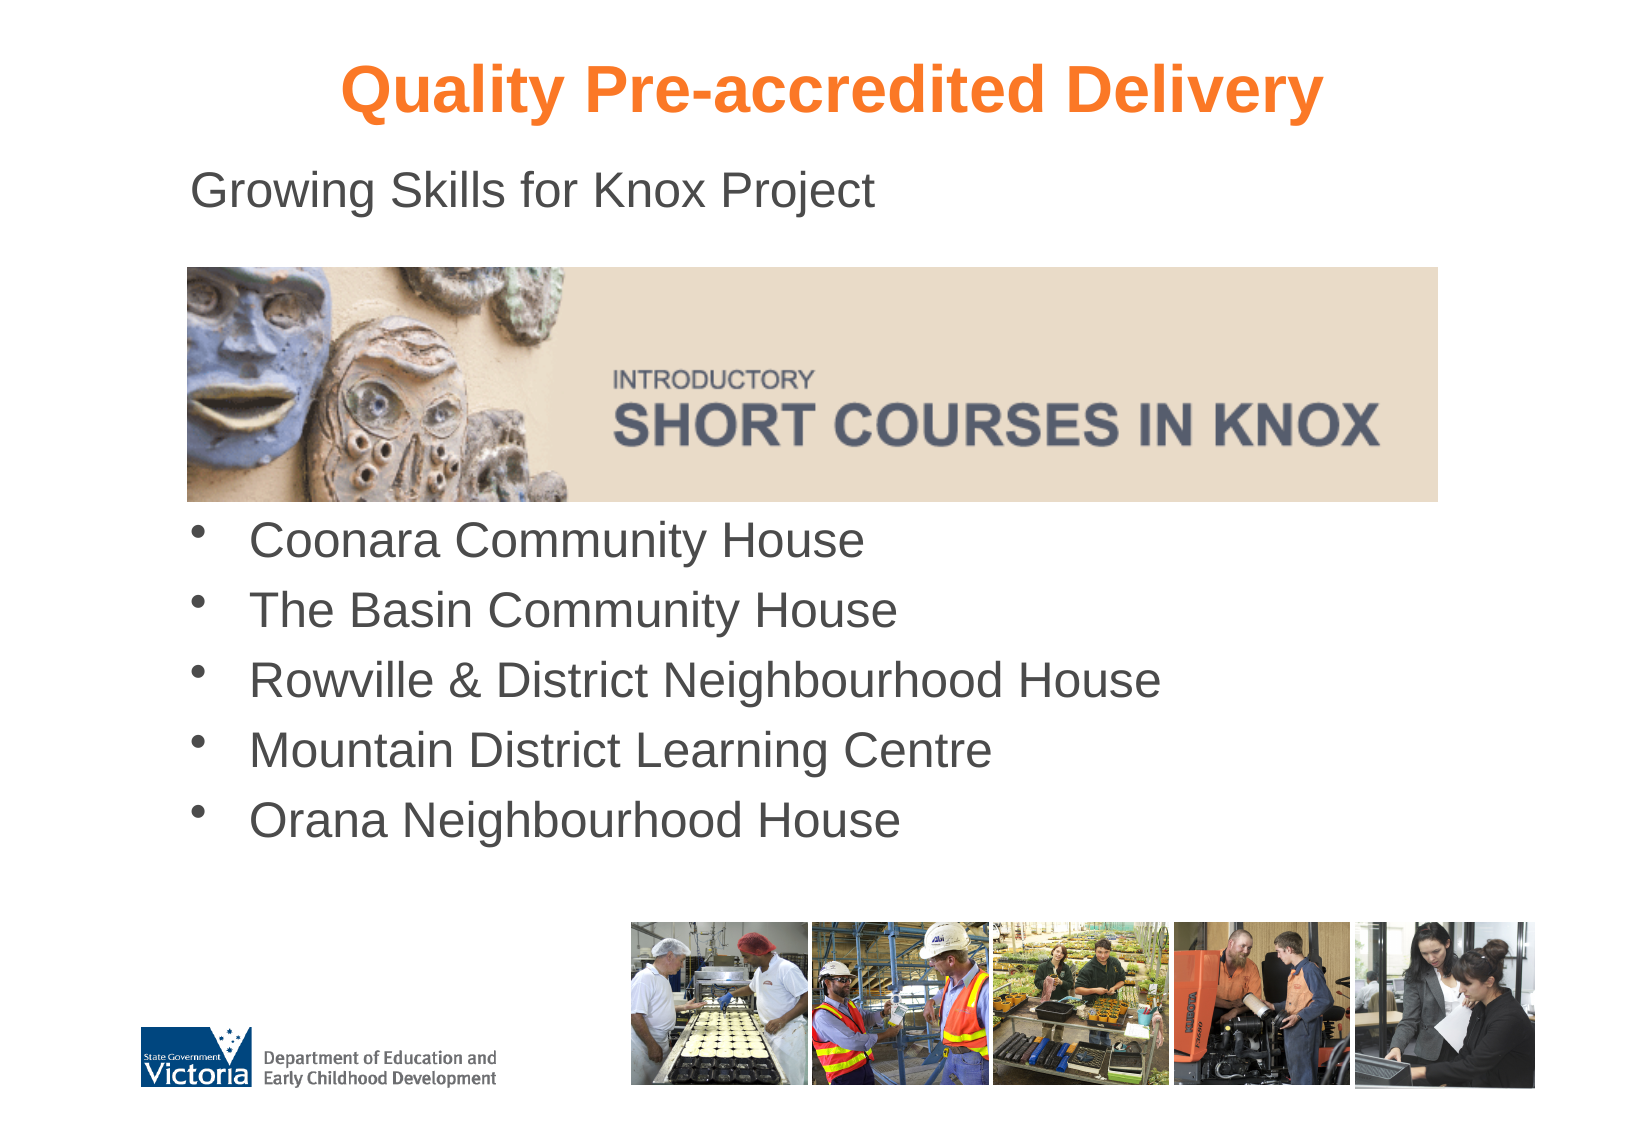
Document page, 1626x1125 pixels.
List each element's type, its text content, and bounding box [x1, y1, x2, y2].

title Quality Pre-accredited Delivery [142, 38, 1524, 132]
picture [1174, 922, 1350, 1085]
picture [631, 922, 808, 1085]
picture [141, 1027, 496, 1088]
picture [187, 266, 1438, 502]
picture [812, 922, 989, 1085]
picture [1355, 922, 1535, 1089]
list Growing Skills for Knox Project Coonara Community House The Basin Community House Rowville & District Neighbourhood House Mountain District Learning Centre Orana Neighbourhood House [174, 149, 1556, 888]
picture [993, 922, 1169, 1085]
